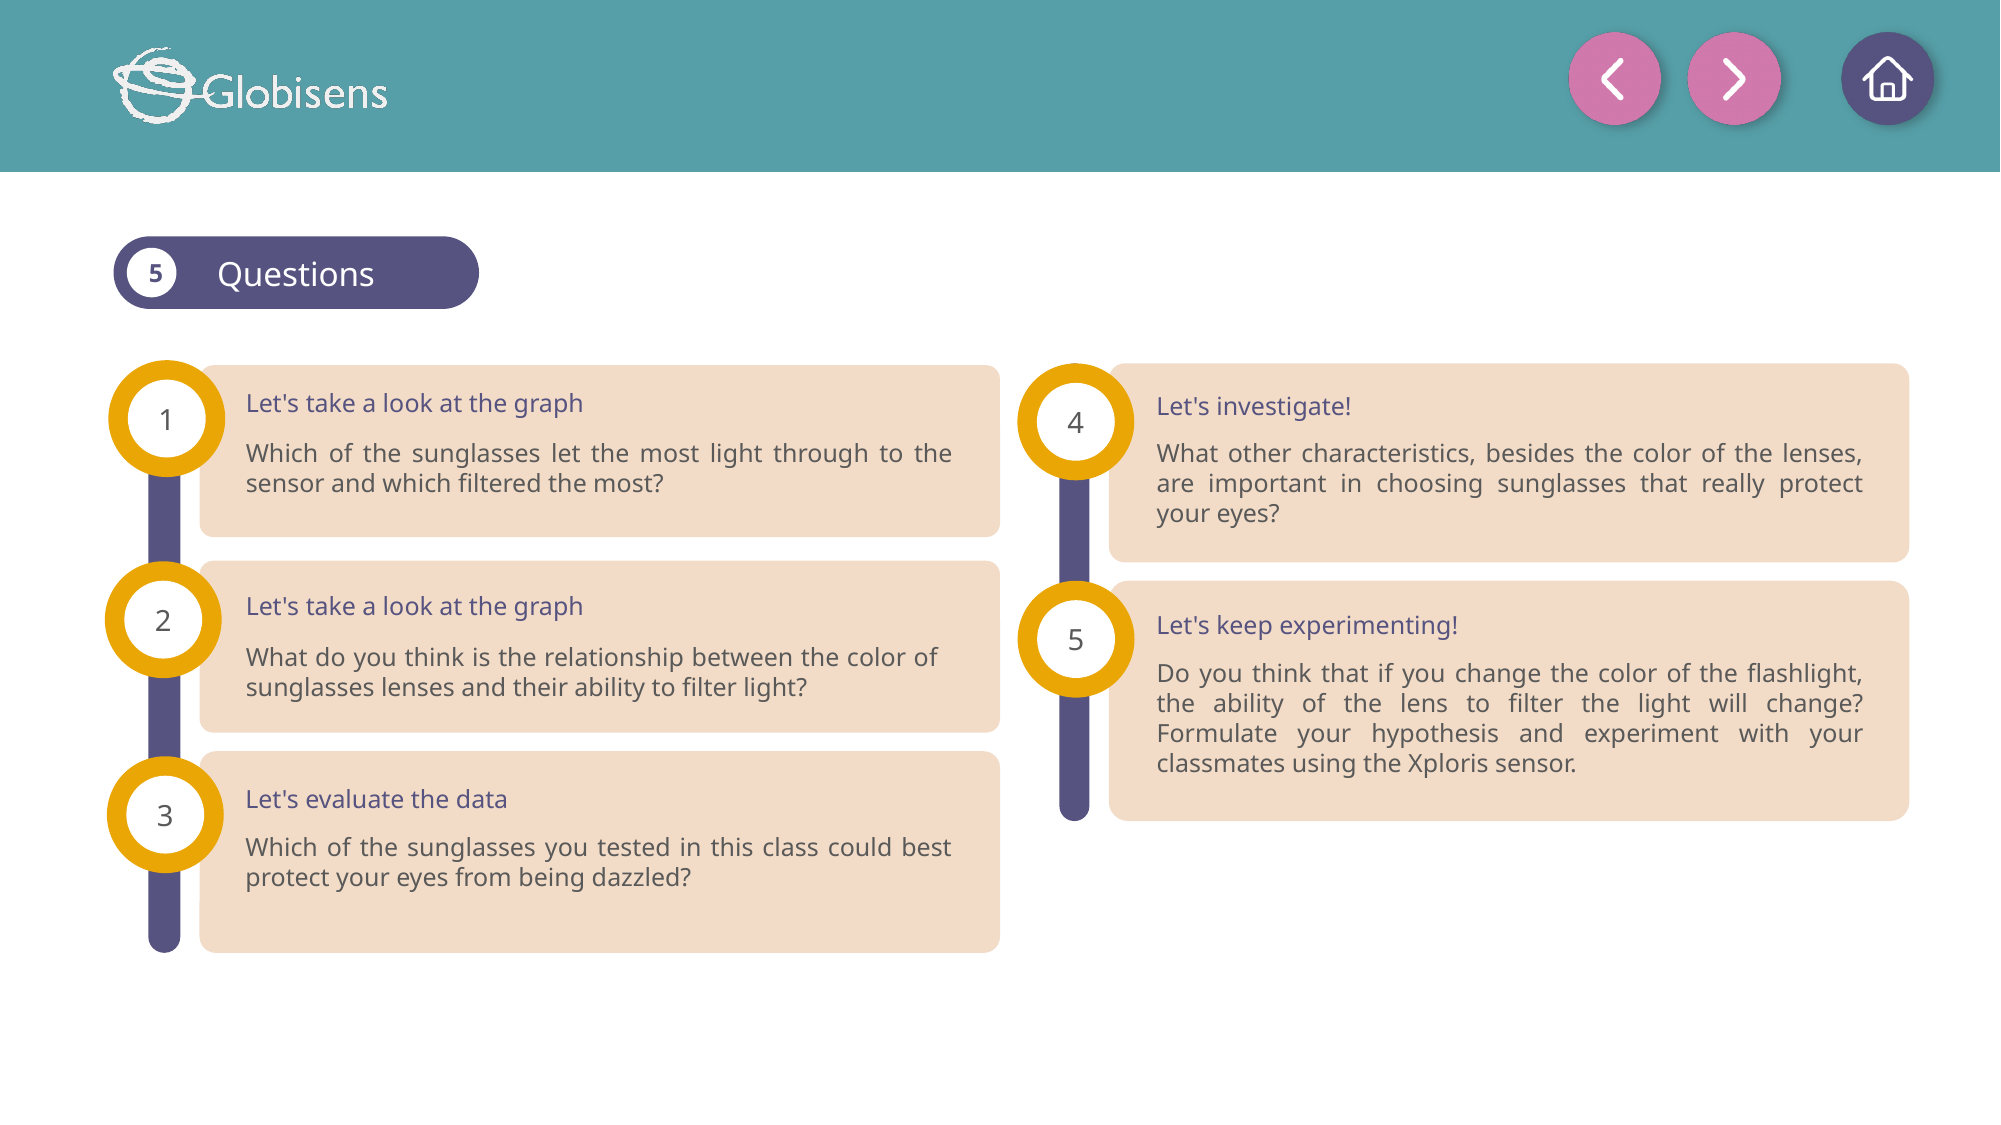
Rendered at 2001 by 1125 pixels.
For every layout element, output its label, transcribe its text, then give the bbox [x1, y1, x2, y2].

text_box Let's investigate! [1141, 382, 1811, 428]
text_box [1017, 363, 1135, 481]
picture [113, 47, 387, 125]
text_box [106, 755, 224, 874]
picture [1558, 19, 1801, 142]
text_box [0, 0, 2000, 174]
text_box [146, 687, 183, 754]
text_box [113, 236, 480, 310]
text_box Let's evaluate the data [230, 775, 701, 821]
text_box Do you think that if you change the color of the flashlight, the ability of the lens to filter the light will change? Formulate your hypothesis and experiment with your classmates using the Xploris sensor. [1141, 650, 1880, 785]
text_box What other characteristics, besides the color of the lenses, are important in choosing sunglasses that really protect your eyes? [1141, 429, 1880, 535]
text_box [1106, 578, 1912, 824]
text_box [108, 359, 226, 478]
text_box Which of the sunglasses let the most light through to the sensor and which filtered the most? [231, 430, 969, 505]
picture [1832, 19, 1954, 142]
text_box [197, 749, 1003, 956]
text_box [1017, 580, 1135, 698]
text_box Let's take a look at the graph [231, 583, 619, 629]
text_box [1057, 705, 1092, 824]
text_box [197, 363, 1003, 540]
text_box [104, 560, 222, 679]
text_box [146, 486, 183, 559]
text_box Let's take a look at the graph [231, 380, 619, 425]
text_box What do you think is the relationship between the color of sunglasses lenses and their ability to filter light? [231, 633, 954, 709]
text_box [1106, 361, 1912, 565]
text_box Which of the sunglasses you tested in this class could best protect your eyes from being dazzled? [230, 823, 968, 899]
text_box [1057, 489, 1092, 579]
text_box [197, 558, 1003, 735]
text_box [146, 882, 183, 955]
text_box Let's keep experimenting! [1141, 602, 1612, 647]
